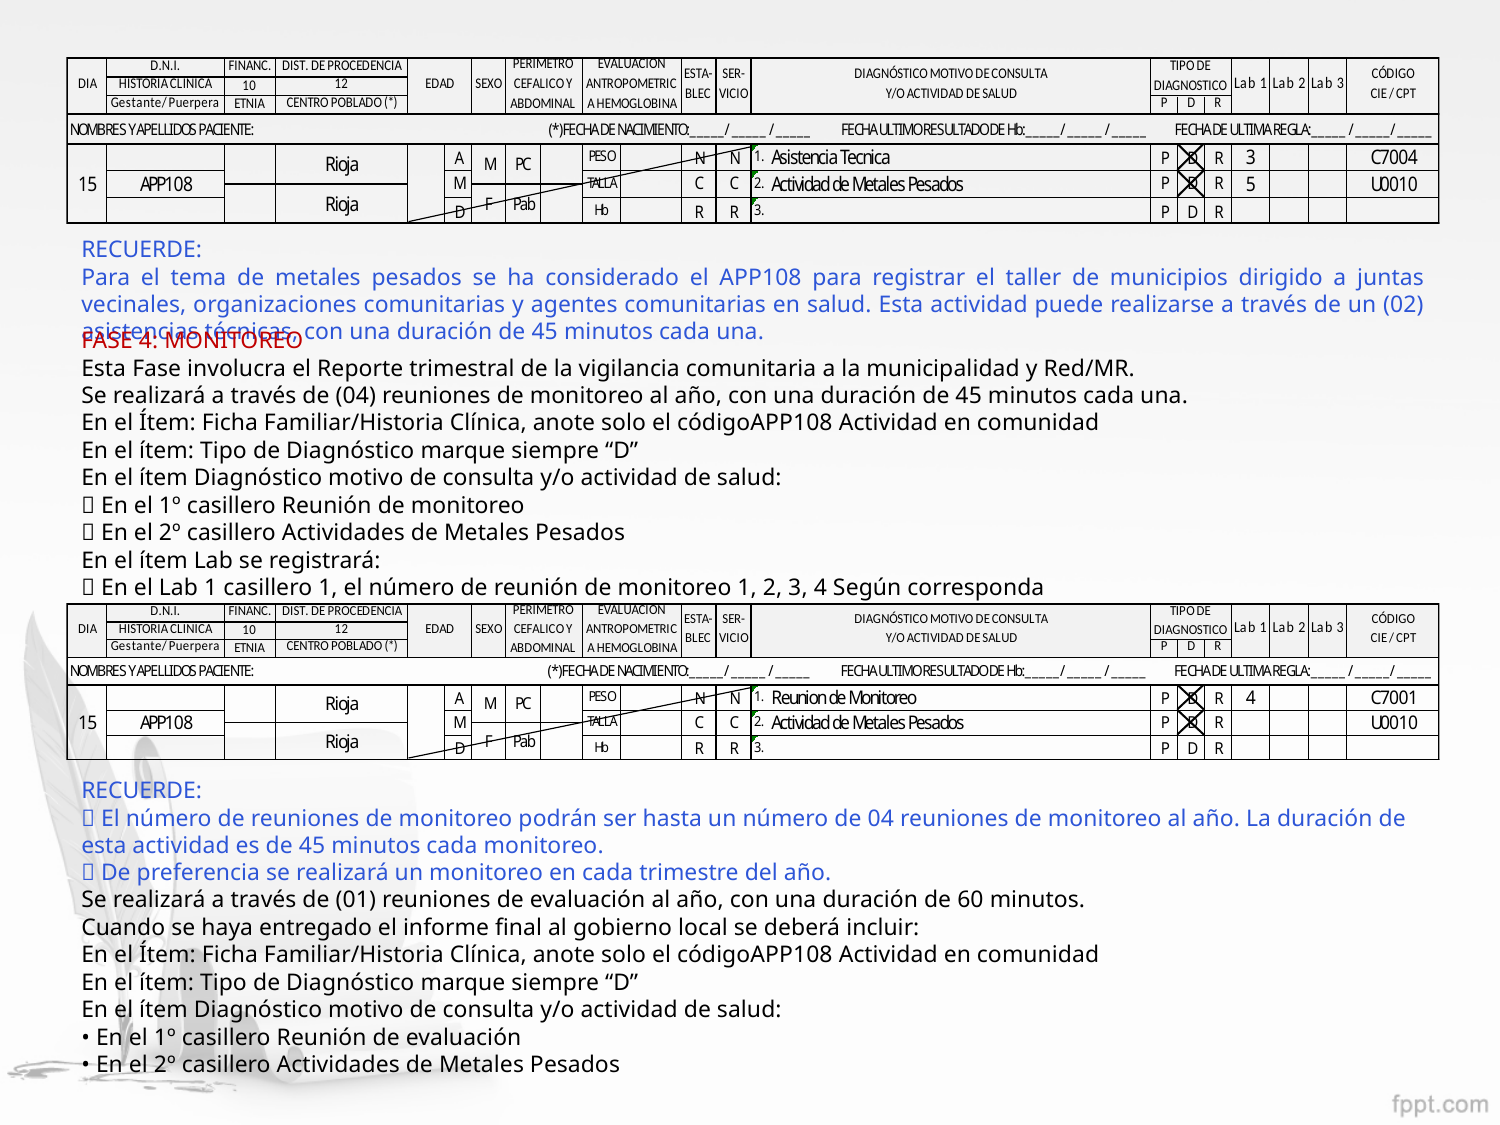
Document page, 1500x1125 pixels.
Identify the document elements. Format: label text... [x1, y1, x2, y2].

picture [66, 57, 1441, 225]
text_box RECUERDE:  El número de reuniones de monitoreo podrán ser hasta un número de 04 reuniones de monitoreo al año. La duración de esta actividad es de 45 minutos cada monitoreo.  De preferencia se realizará un monitoreo en cada trimestre del año. [66, 768, 1441, 877]
text_box FASE 4: MONITOREO Esta Fase involucra el Reporte trimestral de la vigilancia comunitaria a la municipalidad y Red/MR. Se realizará a través de (04) reuniones de monitoreo al año, con una duración de 45 minutos cada una. En el Ítem: Ficha Familiar/Historia Clínica, anote solo el códigoAPP108 Actividad en comunidad En el ítem: Tipo de Diagnóstico marque siempre “D” En el ítem Diagnóstico motivo de consulta y/o actividad de salud:  En el 1º casillero Reunión de monitoreo  En el 2º casillero Actividades de Metales Pesados En el ítem Lab se registrará:  En el Lab 1 casillero 1, el número de reunión de monitoreo 1, 2, 3, 4 Según corresponda [66, 318, 1441, 603]
text_box Se realizará a través de (01) reuniones de evaluación al año, con una duración de 60 minutos. Cuando se haya entregado el informe final al gobierno local se deberá incluir: En el Ítem: Ficha Familiar/Historia Clínica, anote solo el códigoAPP108 Actividad en comunidad En el ítem: Tipo de Diagnóstico marque siempre “D” En el ítem Diagnóstico motivo de consulta y/o actividad de salud: • En el 1º casillero Reunión de evaluación • En el 2º casillero Actividades de Metales Pesados [66, 877, 1441, 1085]
picture [66, 603, 1441, 762]
text_box RECUERDE: Para el tema de metales pesados se ha considerado el APP108 para registrar el taller de municipios dirigido a juntas vecinales, organizaciones comunitarias y agentes comunitarias en salud. Esta actividad puede realizarse a través de un (02) asistencias técnicas, con una duración de 45 minutos cada una. [66, 227, 1441, 318]
